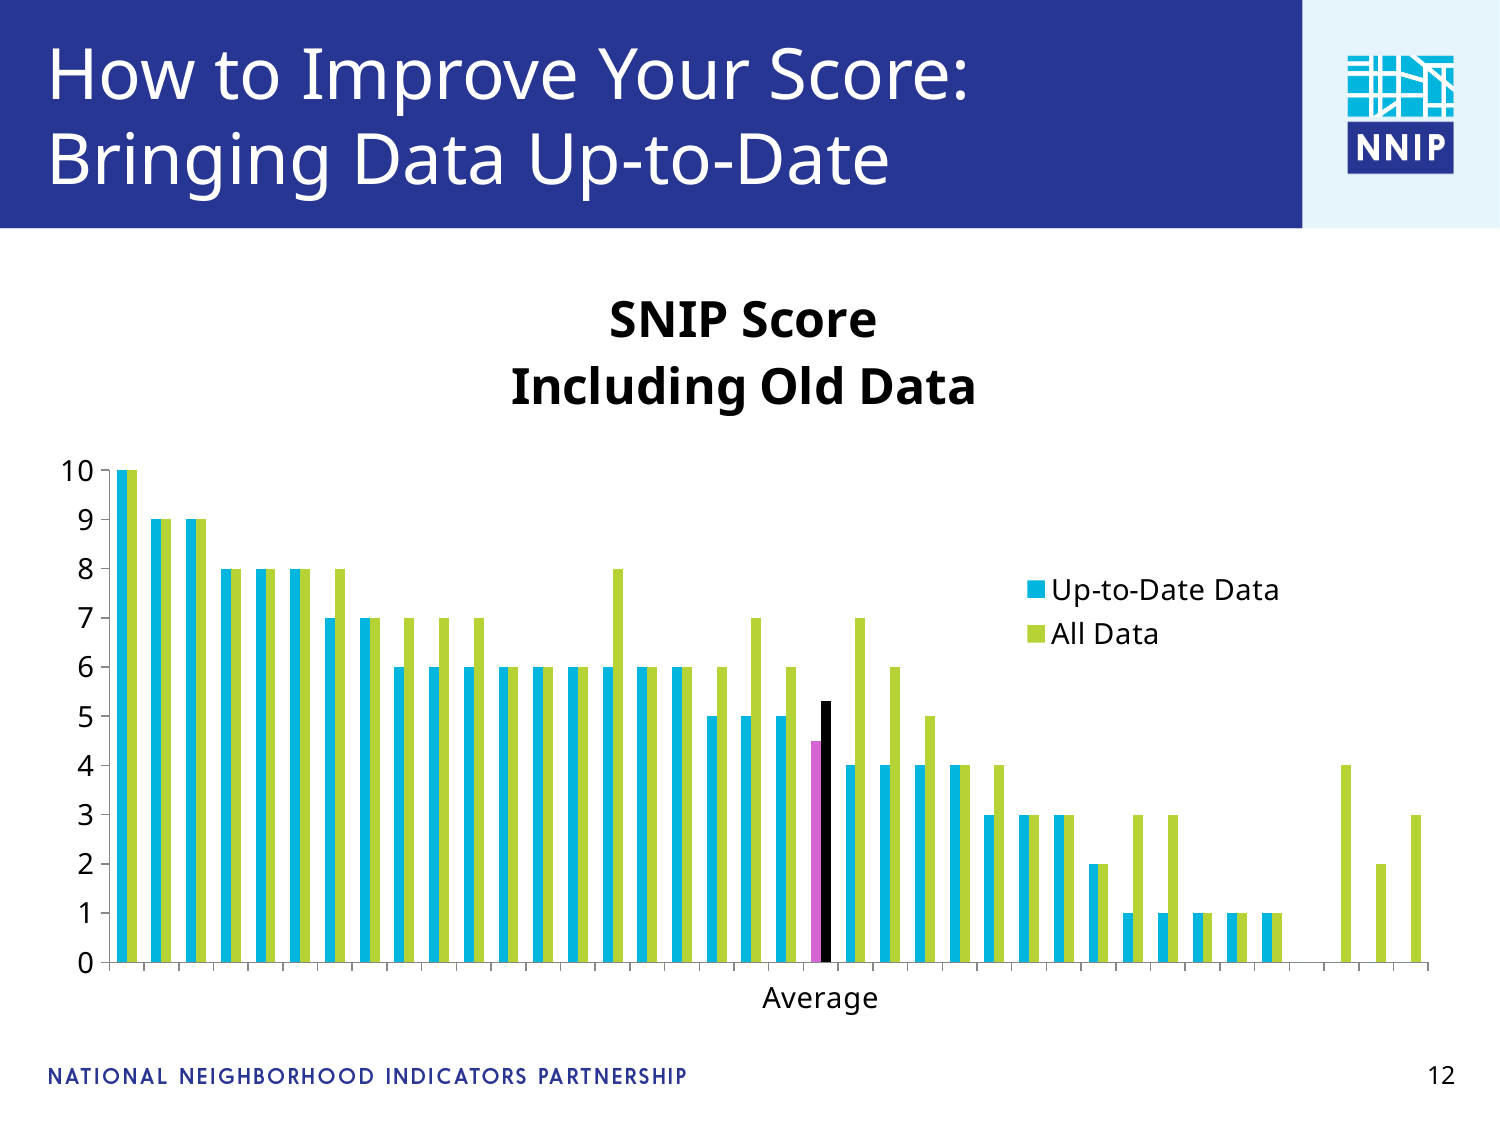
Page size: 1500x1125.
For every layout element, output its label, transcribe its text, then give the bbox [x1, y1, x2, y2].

chart [31, 245, 1457, 1034]
title How to Improve Your Score: Bringing Data Up-to-Date [31, 21, 1277, 198]
slide_number 12 [1120, 1052, 1471, 1097]
picture [0, 0, 1500, 1125]
